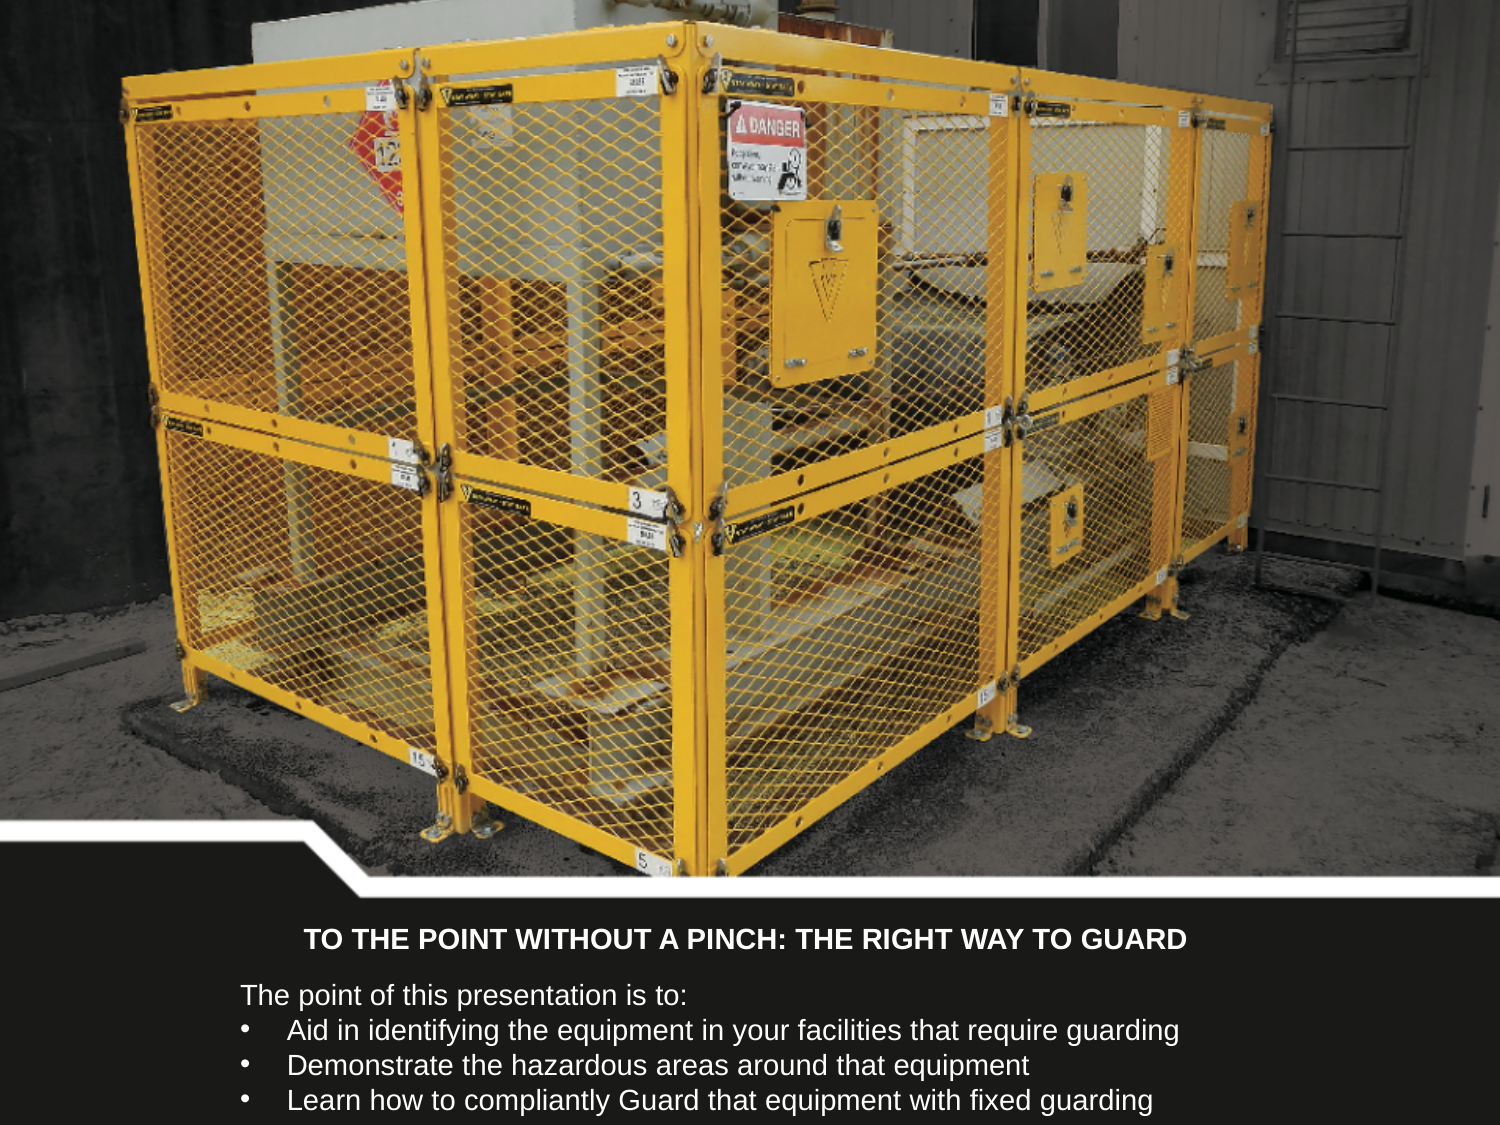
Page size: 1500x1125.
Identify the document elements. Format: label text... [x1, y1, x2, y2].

text_box TO THE POINT WITHOUT A PINCH: THE RIGHT WAY TO GUARD [0, 912, 1500, 963]
picture [0, 963, 1500, 1125]
text_box The point of this presentation is to: Aid in identifying the equipment in your facilities that require guarding Demonstrate the hazardous areas around that equipment Learn how to compliantly Guard that equipment with fixed guarding [224, 968, 1213, 1125]
picture [0, 0, 1500, 912]
